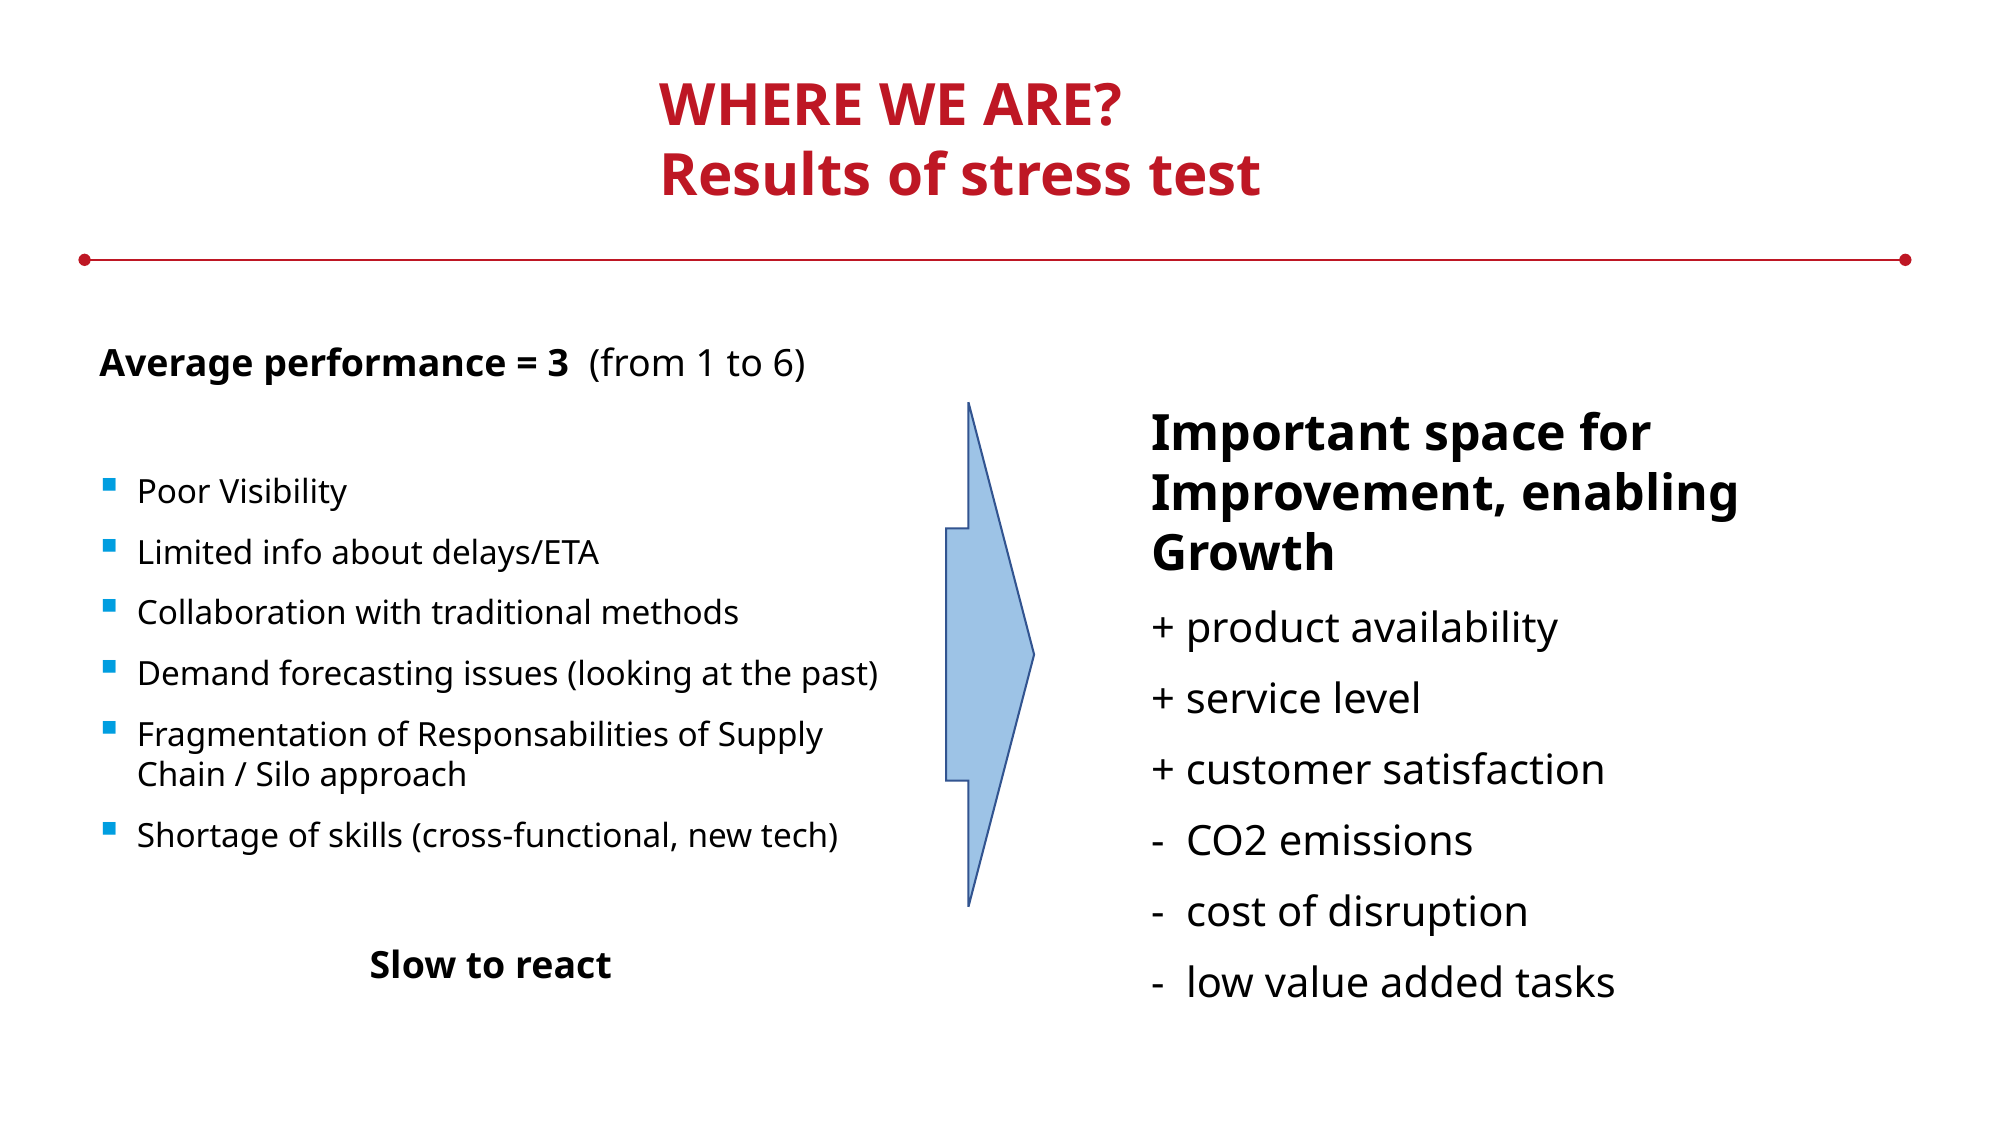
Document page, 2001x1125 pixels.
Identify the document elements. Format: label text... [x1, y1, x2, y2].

text_box [945, 401, 1036, 908]
text_box WHERE WE ARE? Results of stress test [644, 60, 1906, 215]
text_box Important space for Improvement, enabling Growth + product availability + service level + customer satisfaction - CO2 emissions - cost of disruption - low value added tasks [1136, 392, 1952, 986]
text_box Poor Visibility Limited info about delays/ETA Collaboration with traditional methods Demand forecasting issues (looking at the past) Fragmentation of Responsabilities of Supply Chain / Silo approach Shortage of skills (cross-functional, new tech) Slow to react [84, 396, 907, 1078]
text_box Average performance = 3 (from 1 to 6) [84, 331, 1017, 457]
